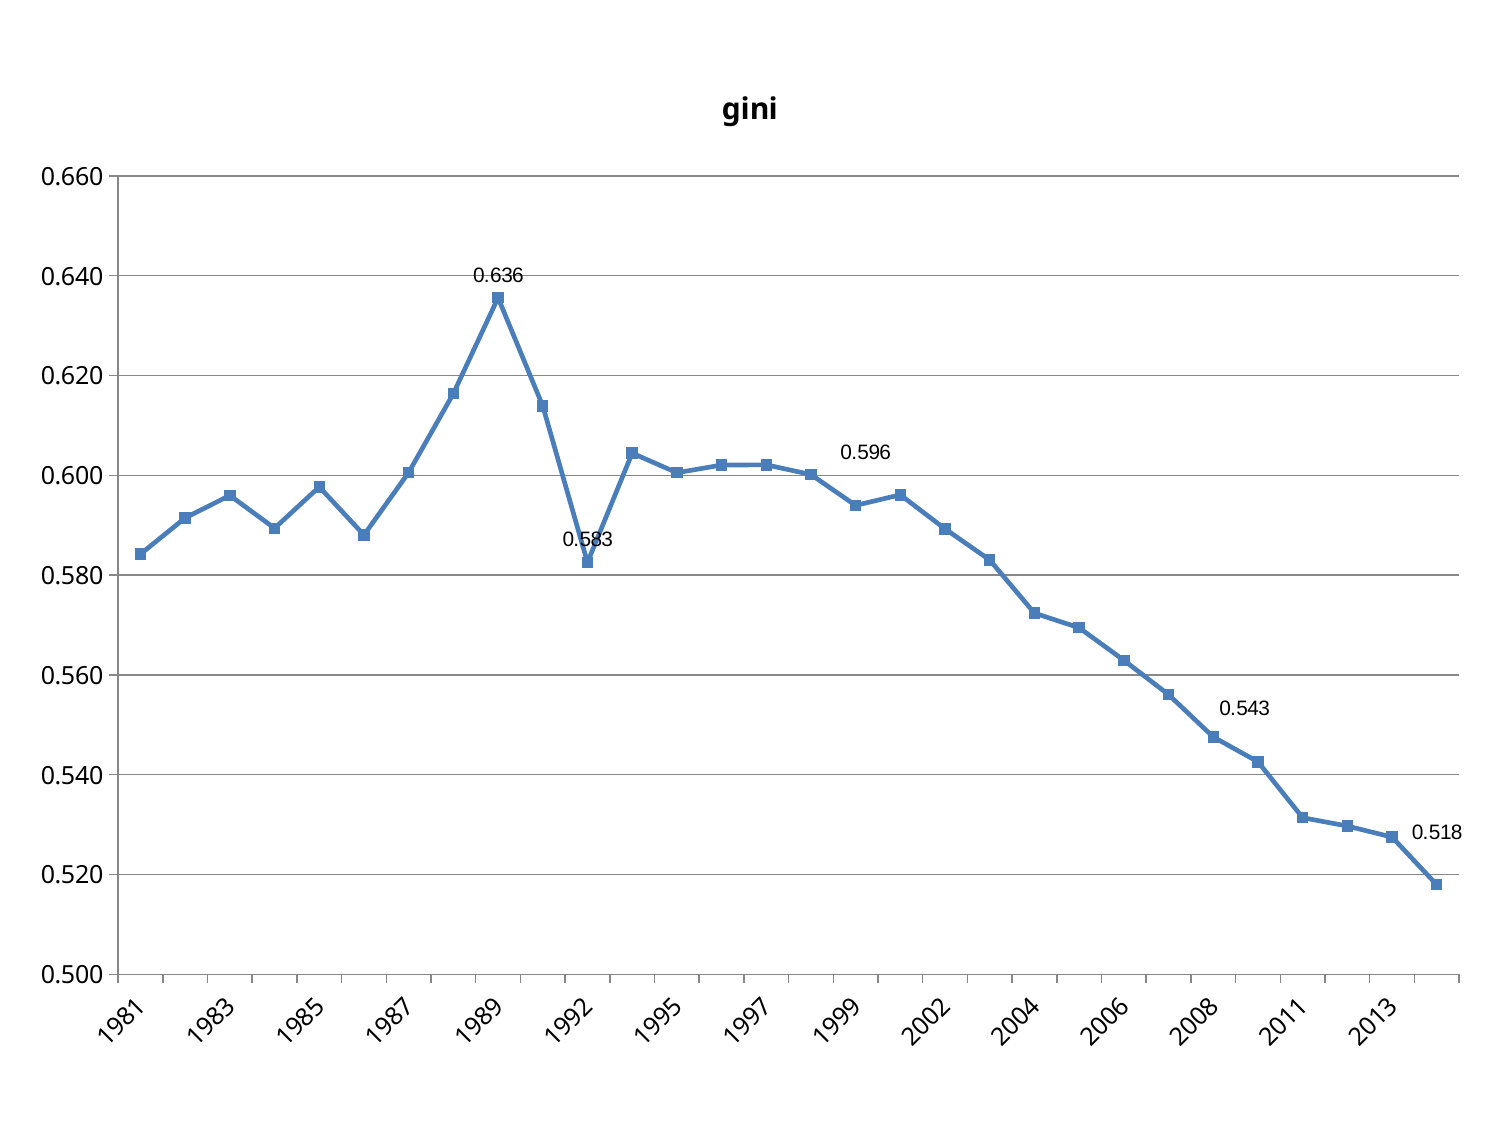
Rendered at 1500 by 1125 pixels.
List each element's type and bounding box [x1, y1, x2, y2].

chart [10, 50, 1489, 1074]
